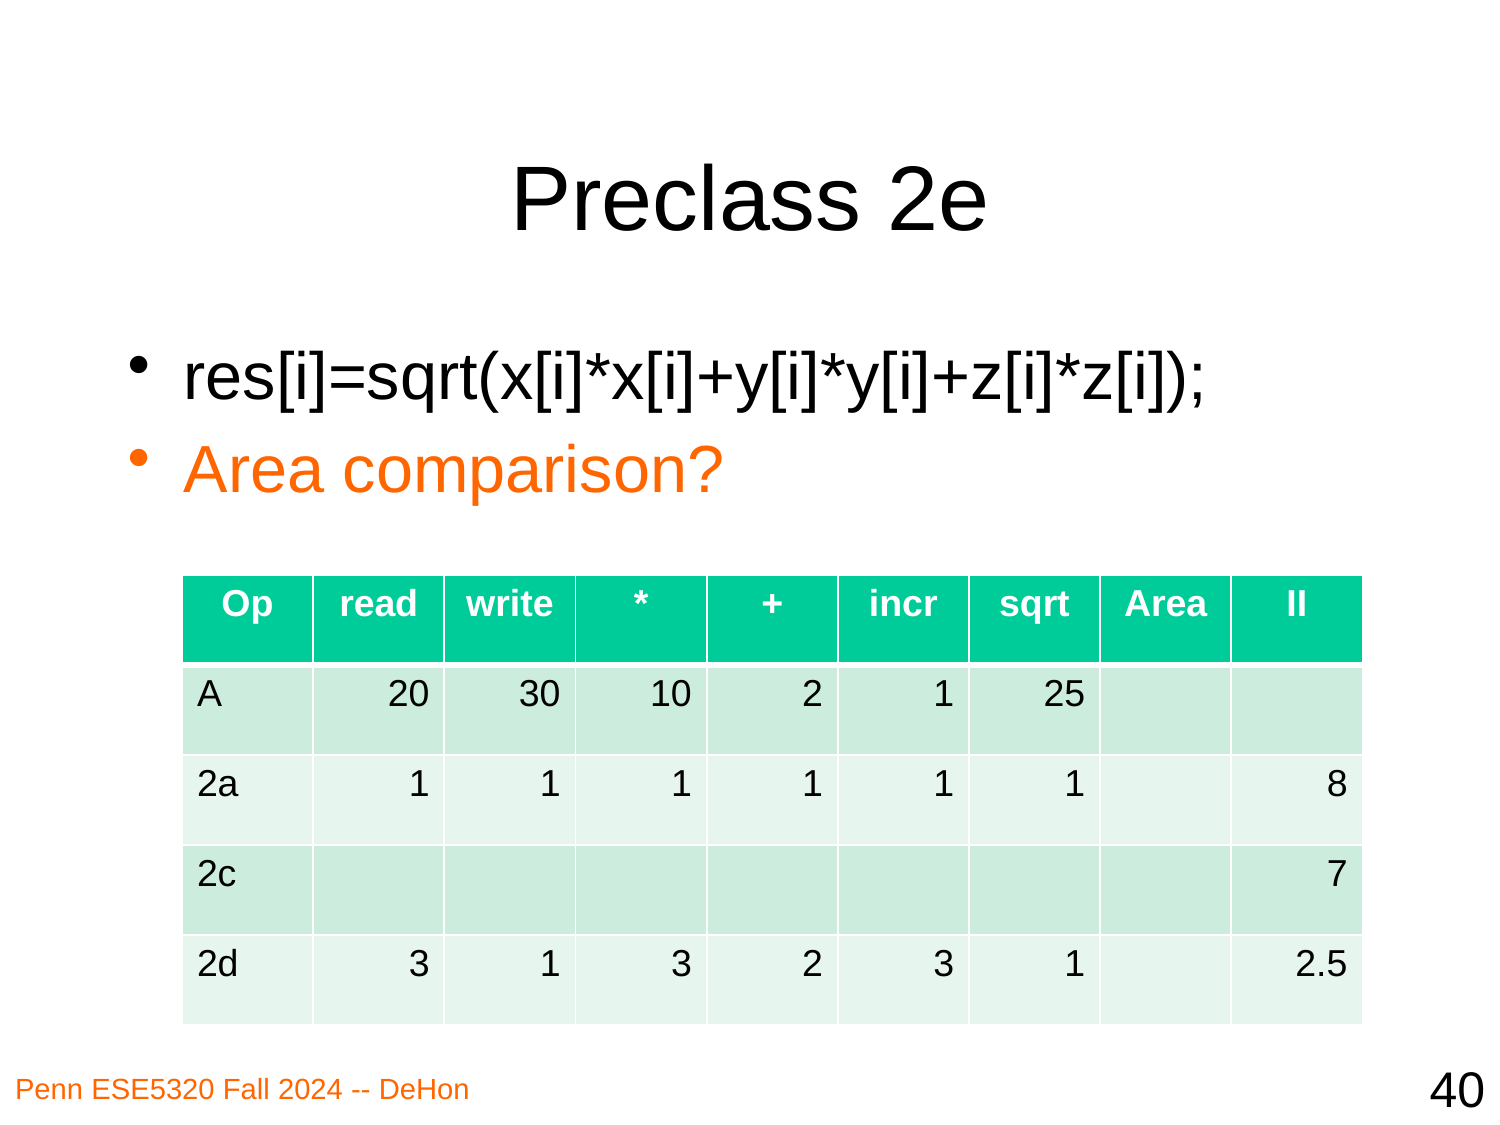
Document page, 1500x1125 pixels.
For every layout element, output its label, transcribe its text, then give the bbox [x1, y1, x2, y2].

table_header incr [839, 576, 968, 662]
table_cell 7 [1232, 846, 1362, 934]
table_cell 30 [445, 668, 575, 754]
list res[i]=sqrt(x[i]*x[i]+y[i]*y[i]+z[i]*z[i]); Area comparison? [112, 324, 1388, 1001]
table_header Area [1101, 576, 1230, 662]
table_cell [1101, 756, 1230, 844]
table_cell [314, 846, 443, 934]
table_cell 1 [445, 756, 575, 844]
table_cell [445, 846, 575, 934]
table_cell 8 [1232, 756, 1362, 844]
table_cell [1232, 668, 1362, 754]
table_cell 3 [576, 936, 706, 1024]
table_cell [1101, 668, 1230, 754]
table_cell 1 [839, 756, 968, 844]
slide_number 40 [1187, 1049, 1500, 1125]
table_header read [314, 576, 443, 662]
table_header write [445, 576, 575, 662]
table_cell 1 [576, 756, 706, 844]
table_cell 1 [445, 936, 575, 1024]
table_cell [576, 846, 706, 934]
table_cell [708, 846, 837, 934]
table_cell 1 [839, 668, 968, 754]
table_cell 1 [708, 756, 837, 844]
table_cell A [183, 668, 312, 754]
table_cell 2d [183, 936, 312, 1024]
table_header + [708, 576, 837, 662]
table_cell 1 [314, 756, 443, 844]
title Preclass 2e [112, 99, 1388, 288]
table_cell [1101, 936, 1230, 1024]
table_header II [1232, 576, 1362, 662]
table_cell 2a [183, 756, 312, 844]
table_cell 20 [314, 668, 443, 754]
table_cell 3 [839, 936, 968, 1024]
table_header Op [183, 576, 312, 662]
table_cell 1 [970, 756, 1099, 844]
table_cell 2 [708, 668, 837, 754]
table_header * [576, 576, 706, 662]
table_cell [1101, 846, 1230, 934]
table_cell 2c [183, 846, 312, 934]
table_cell [970, 846, 1099, 934]
table_header sqrt [970, 576, 1099, 662]
table_cell 25 [970, 668, 1099, 754]
table_cell 2 [708, 936, 837, 1024]
slide_number Penn ESE5320 Fall 2024 -- DeHon [0, 1062, 576, 1125]
table_cell 10 [576, 668, 706, 754]
table_cell 2.5 [1232, 936, 1362, 1024]
table_cell [839, 846, 968, 934]
table_cell 1 [970, 936, 1099, 1024]
table_cell 3 [314, 936, 443, 1024]
